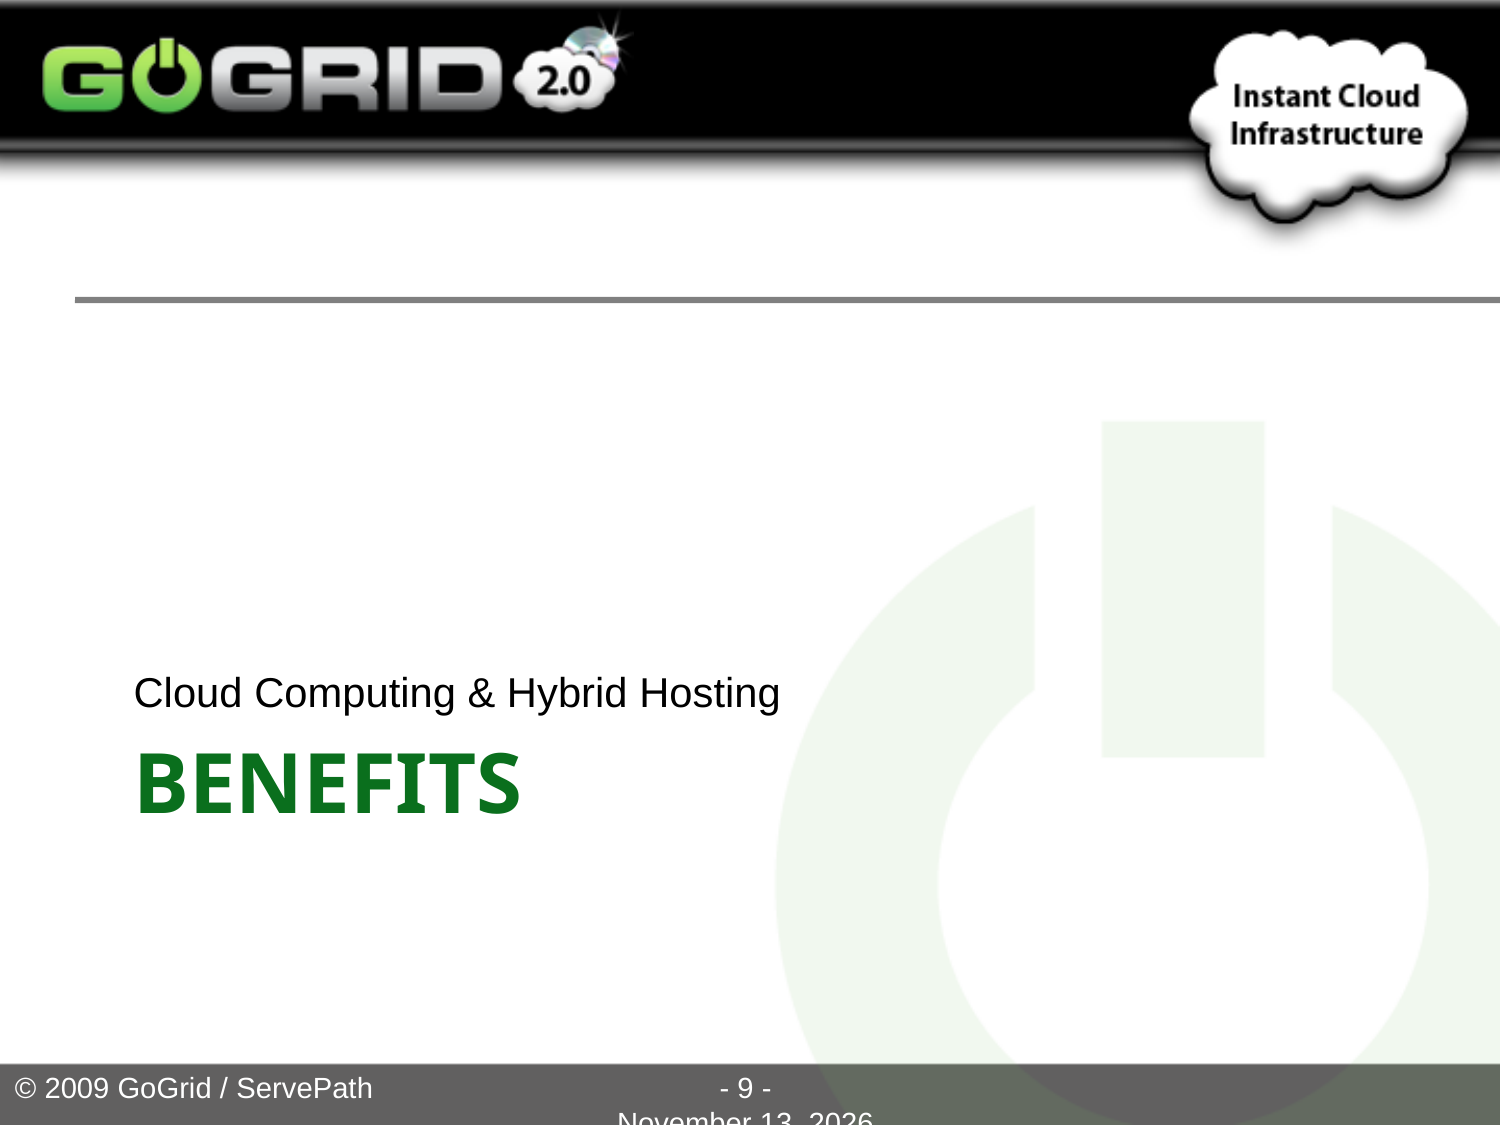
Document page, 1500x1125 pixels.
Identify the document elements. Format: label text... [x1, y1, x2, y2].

list Cloud Computing & Hybrid Hosting [118, 476, 1394, 724]
picture [714, 1119, 721, 1125]
picture [672, 1119, 680, 1124]
picture [642, 1119, 650, 1125]
picture [0, 0, 1500, 1125]
picture [622, 1117, 627, 1125]
title Benefits [118, 724, 1394, 947]
picture [828, 1115, 836, 1125]
picture [729, 1119, 737, 1124]
